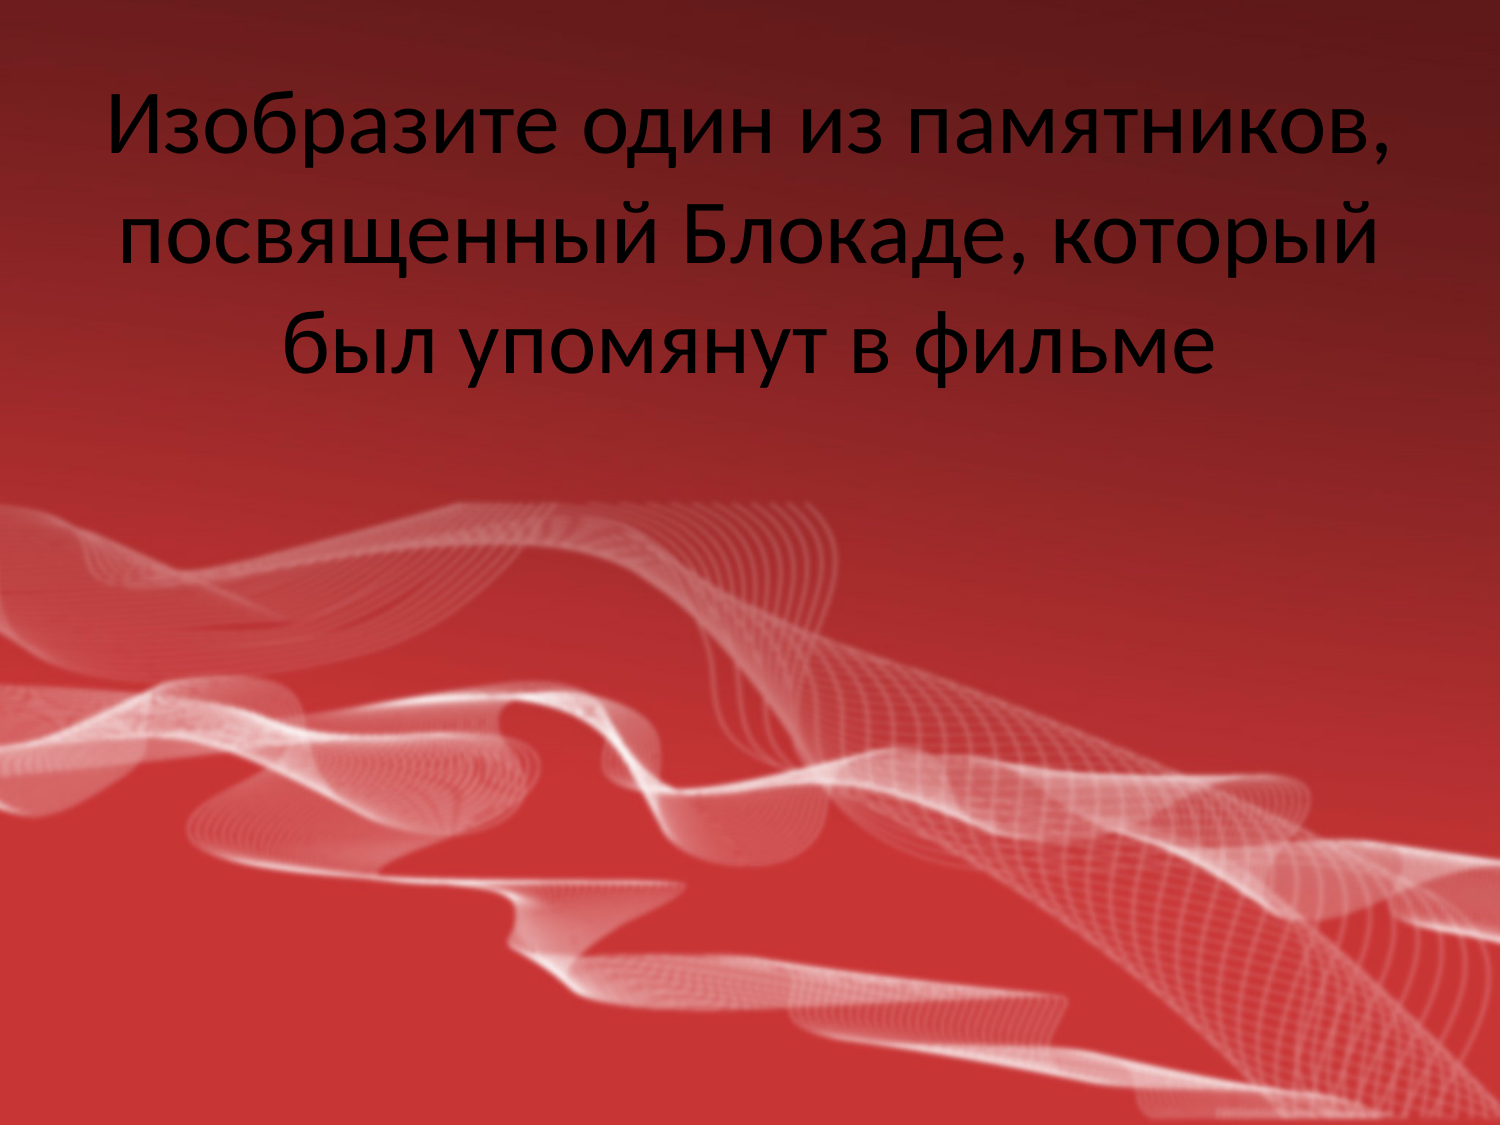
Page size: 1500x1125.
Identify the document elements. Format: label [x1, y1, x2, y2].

list [0, 0, 1500, 1125]
